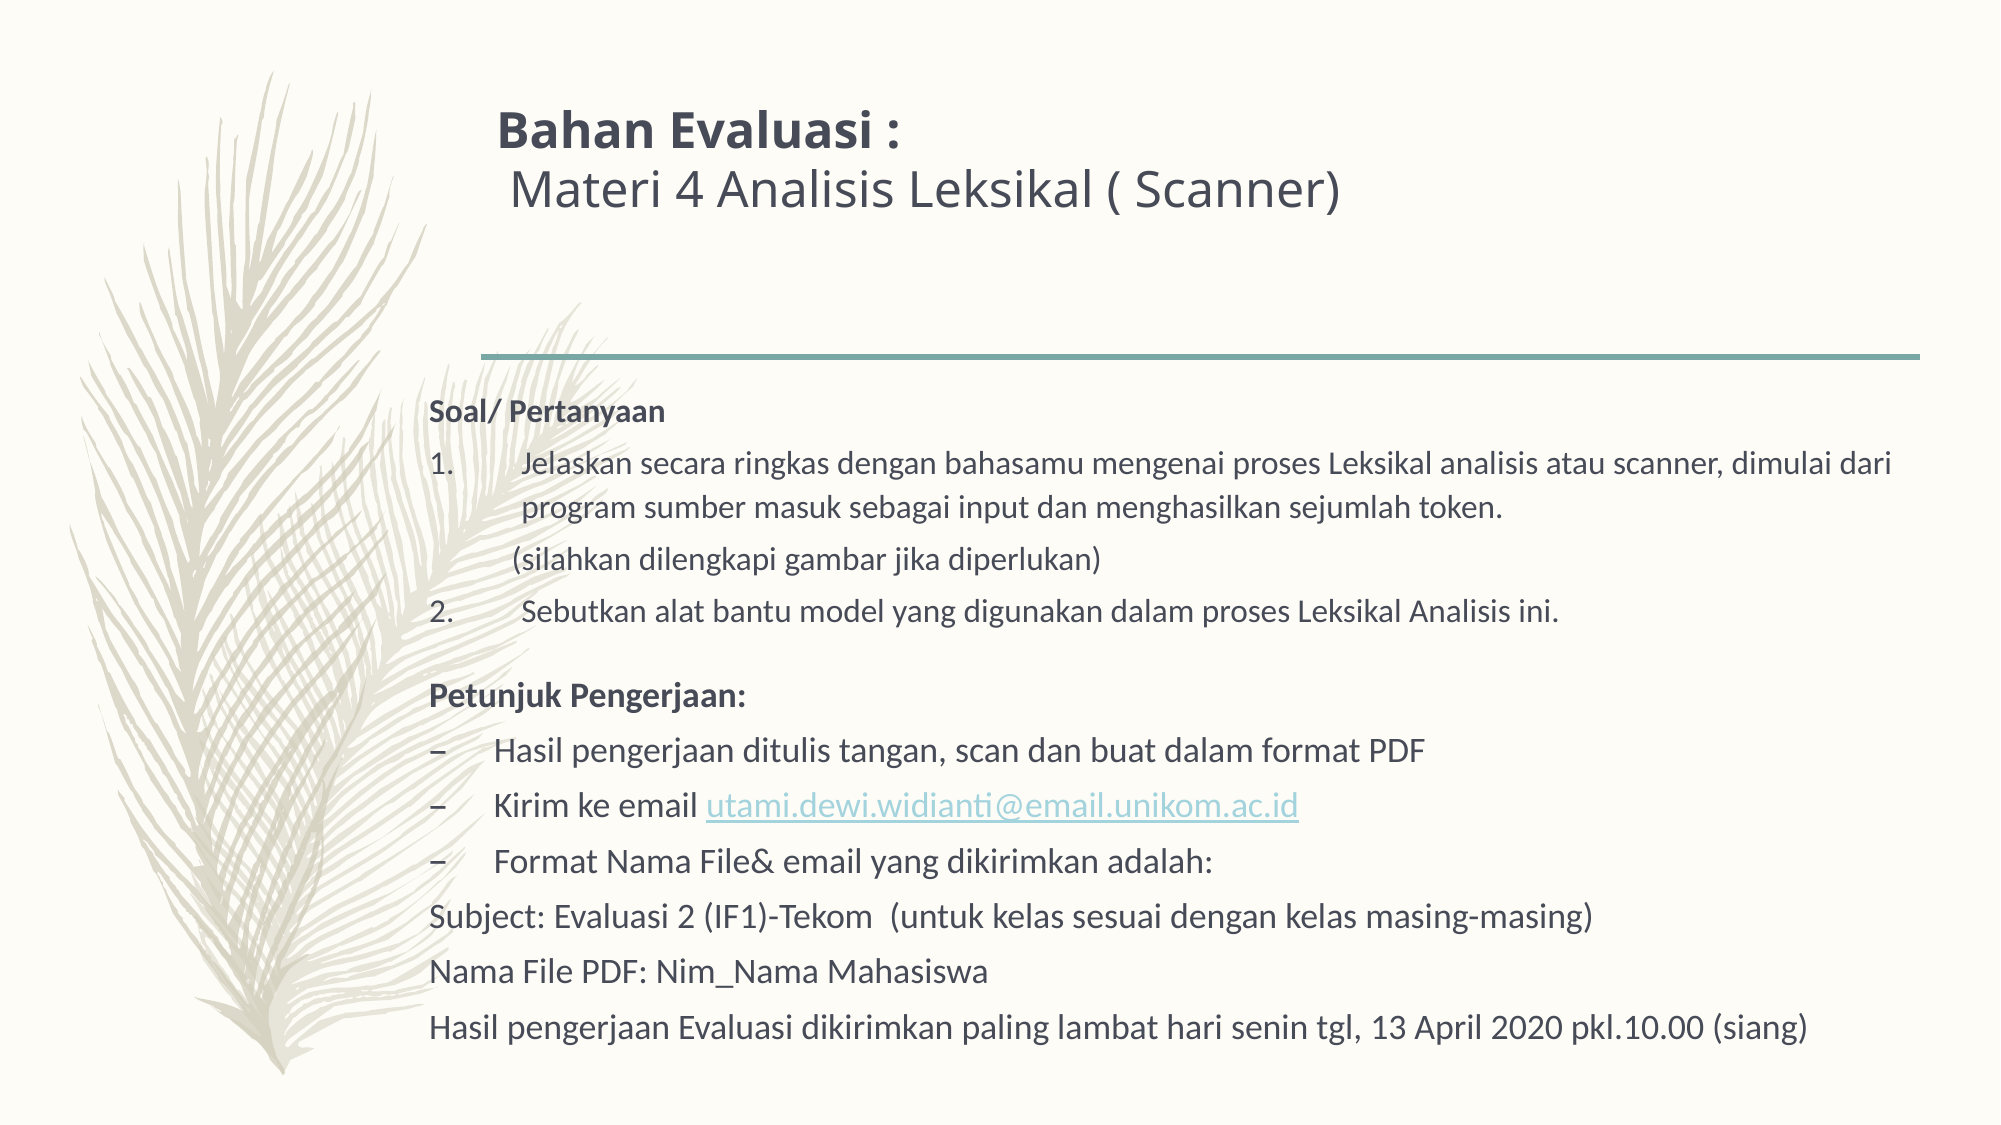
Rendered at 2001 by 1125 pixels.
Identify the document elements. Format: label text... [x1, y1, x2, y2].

title Bahan Evaluasi : Materi 4 Analisis Leksikal ( Scanner) [481, 93, 1920, 349]
list Soal/ Pertanyaan Jelaskan secara ringkas dengan bahasamu mengenai proses Leksikal analisis atau scanner, dimulai dari program sumber masuk sebagai input dan menghasilkan sejumlah token. (silahkan dilengkapi gambar jika diperlukan) Sebutkan alat bantu model yang digunakan dalam proses Leksikal Analisis ini. Petunjuk Pengerjaan: Hasil pengerjaan ditulis tangan, scan dan buat dalam format PDF Kirim ke email utami.dewi.widianti@email.unikom.ac.id Format Nama File& email yang dikirimkan adalah: Subject: Evaluasi 2 (IF1)-Tekom (untuk kelas sesuai dengan kelas masing-masing) Nama File PDF: Nim_Nama Mahasiswa Hasil pengerjaan Evaluasi dikirimkan paling lambat hari senin tgl, 13 April 2020 pkl.10.00 (siang) [414, 349, 1920, 1061]
